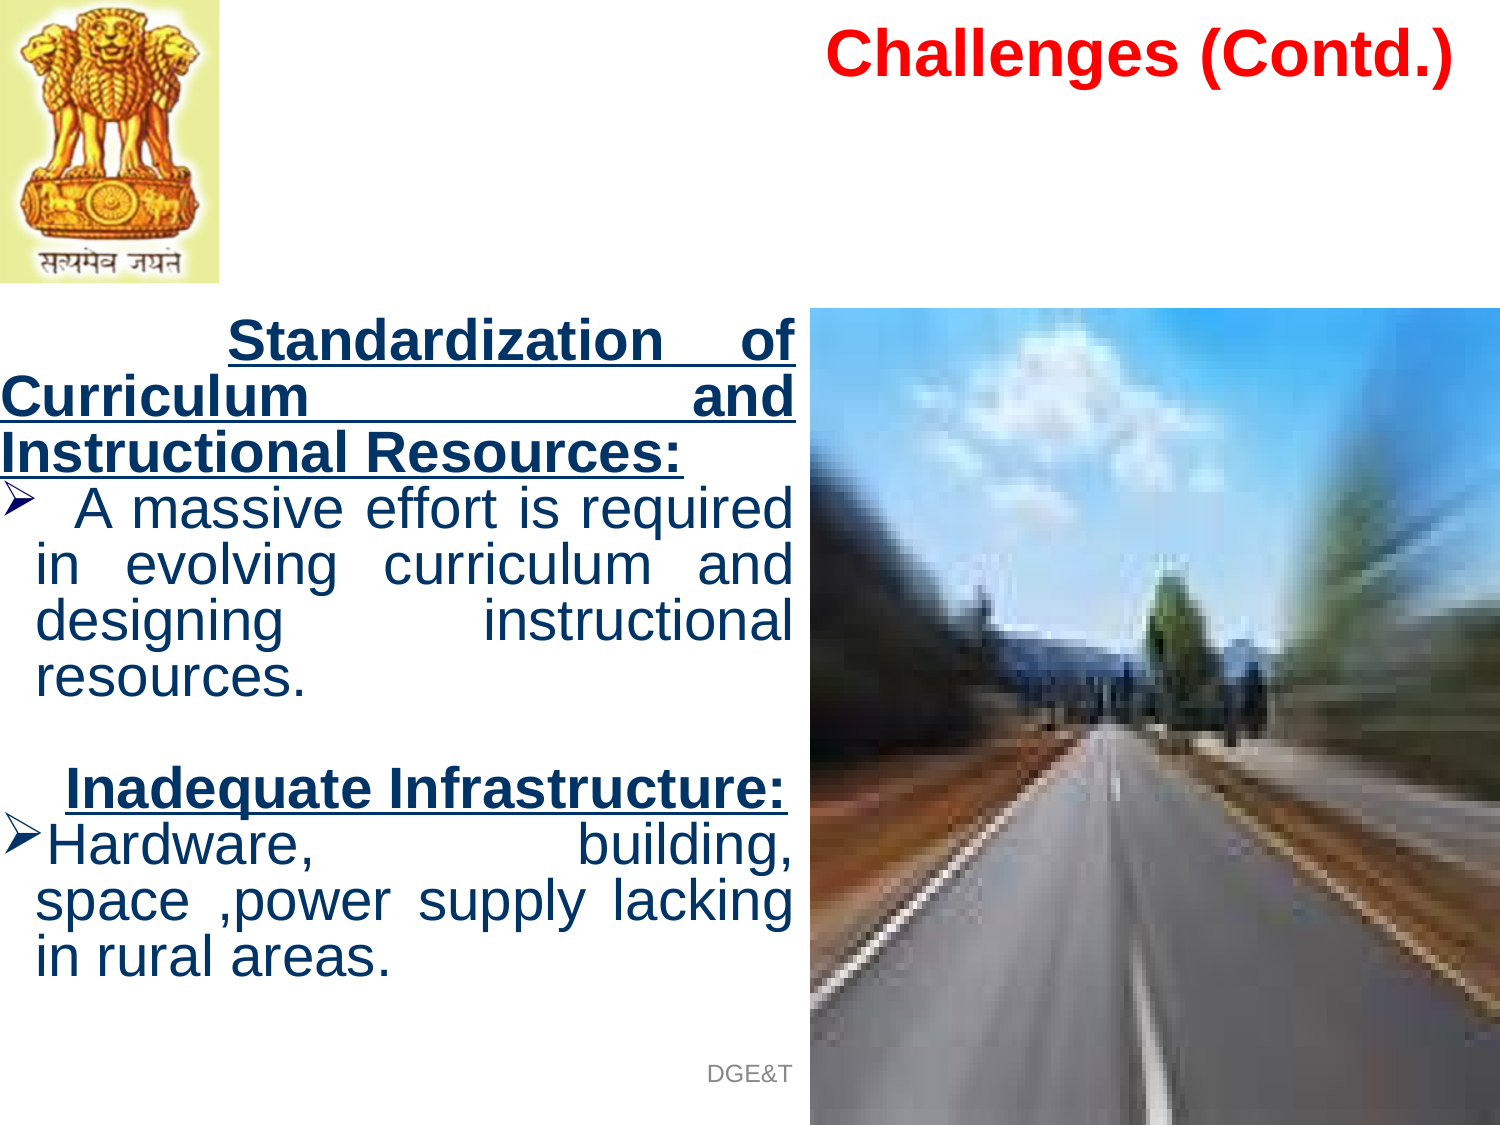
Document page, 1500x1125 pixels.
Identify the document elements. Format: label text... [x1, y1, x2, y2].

subtitle Standardization of Curriculum and Instructional Resources: A massive effort is required in evolving curriculum and designing instructional resources. Inadequate Infrastructure: Hardware, building, space ,power supply lacking in rural areas. [0, 243, 799, 1076]
picture [0, 0, 219, 283]
picture [810, 307, 1500, 1125]
text_box Challenges (Contd.) [497, 0, 1500, 90]
footer DGE&T [512, 1042, 805, 1103]
